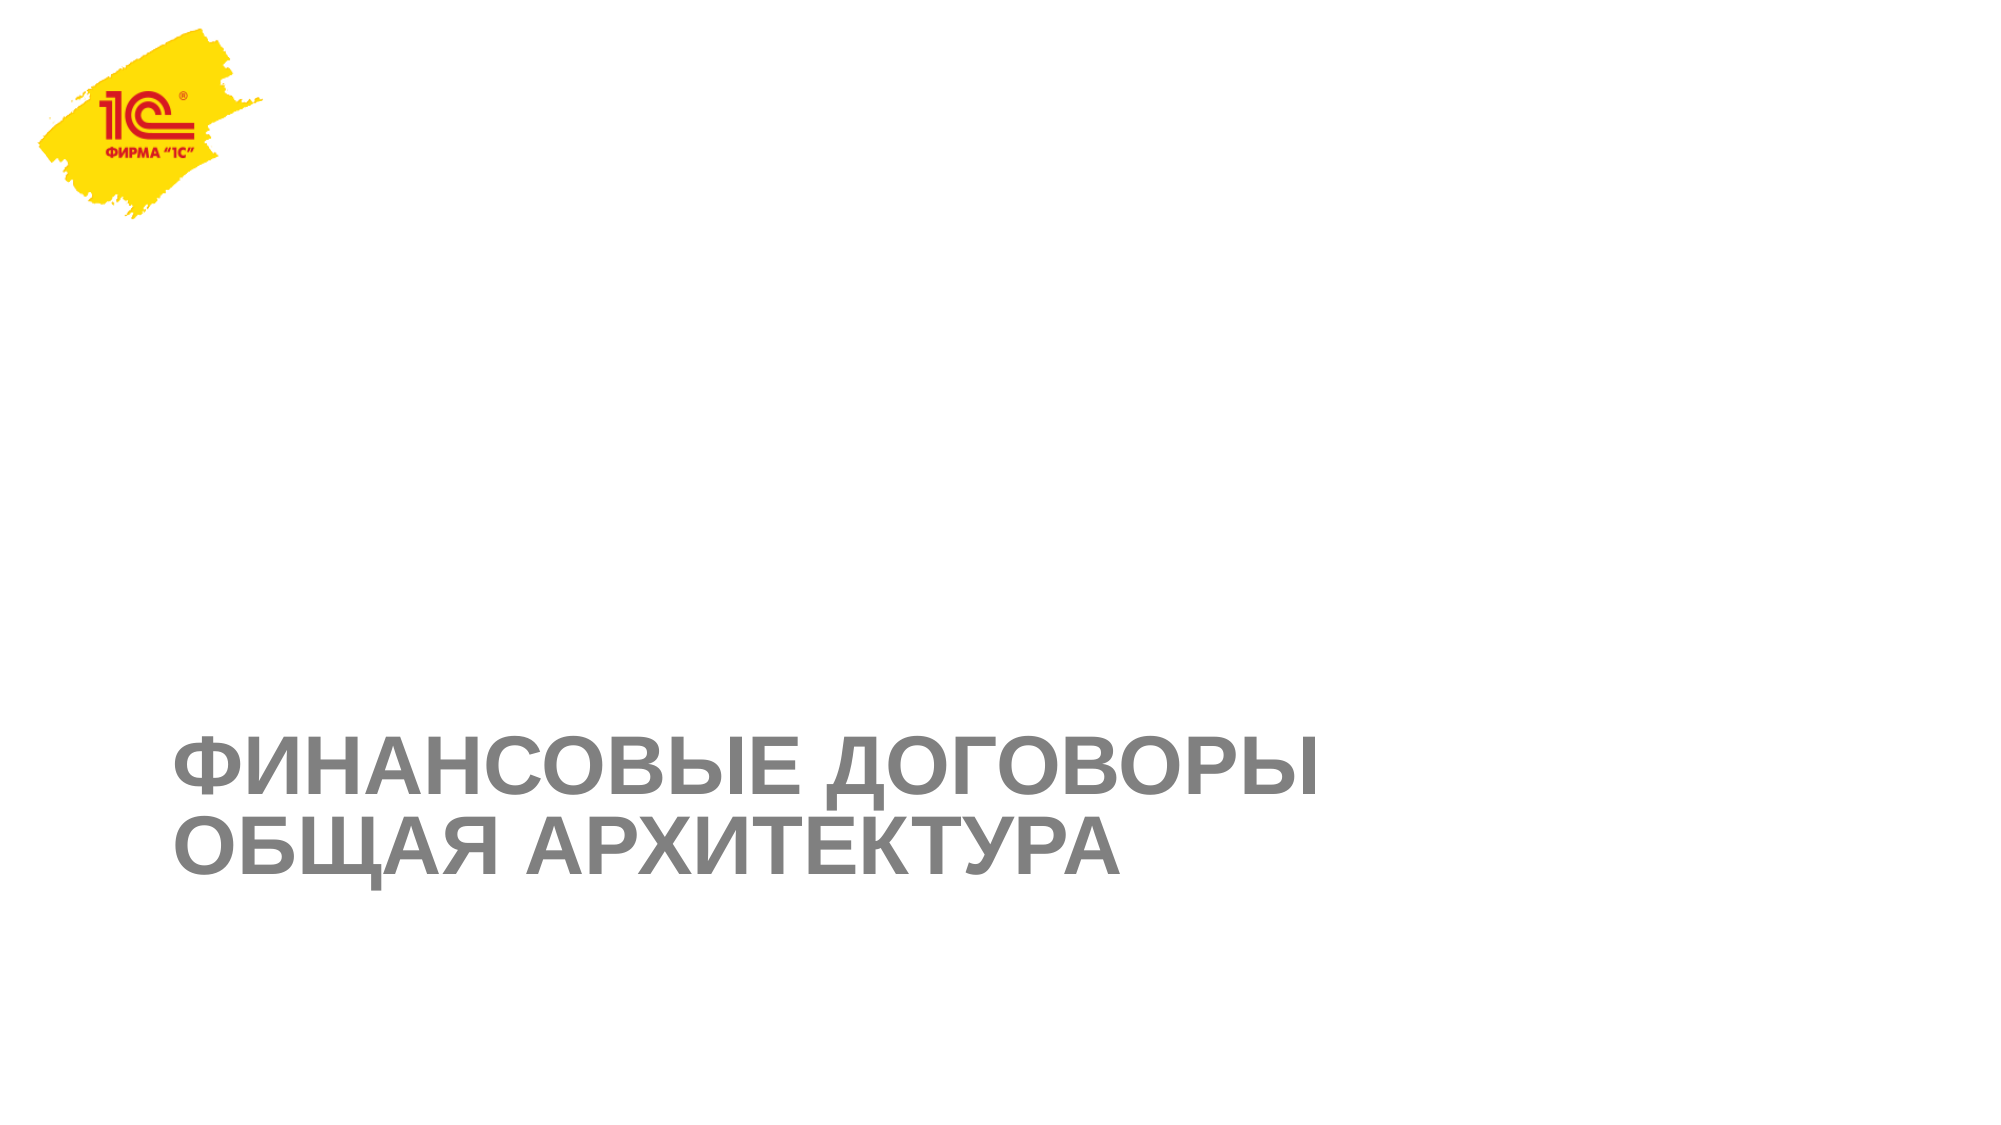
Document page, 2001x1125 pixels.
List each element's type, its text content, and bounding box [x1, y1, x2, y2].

title ФИНАНСОВЫЕ ДОГОВОРЫ ОБЩАЯ АРХИТЕКТУРА [157, 722, 1858, 947]
picture [31, 23, 268, 224]
